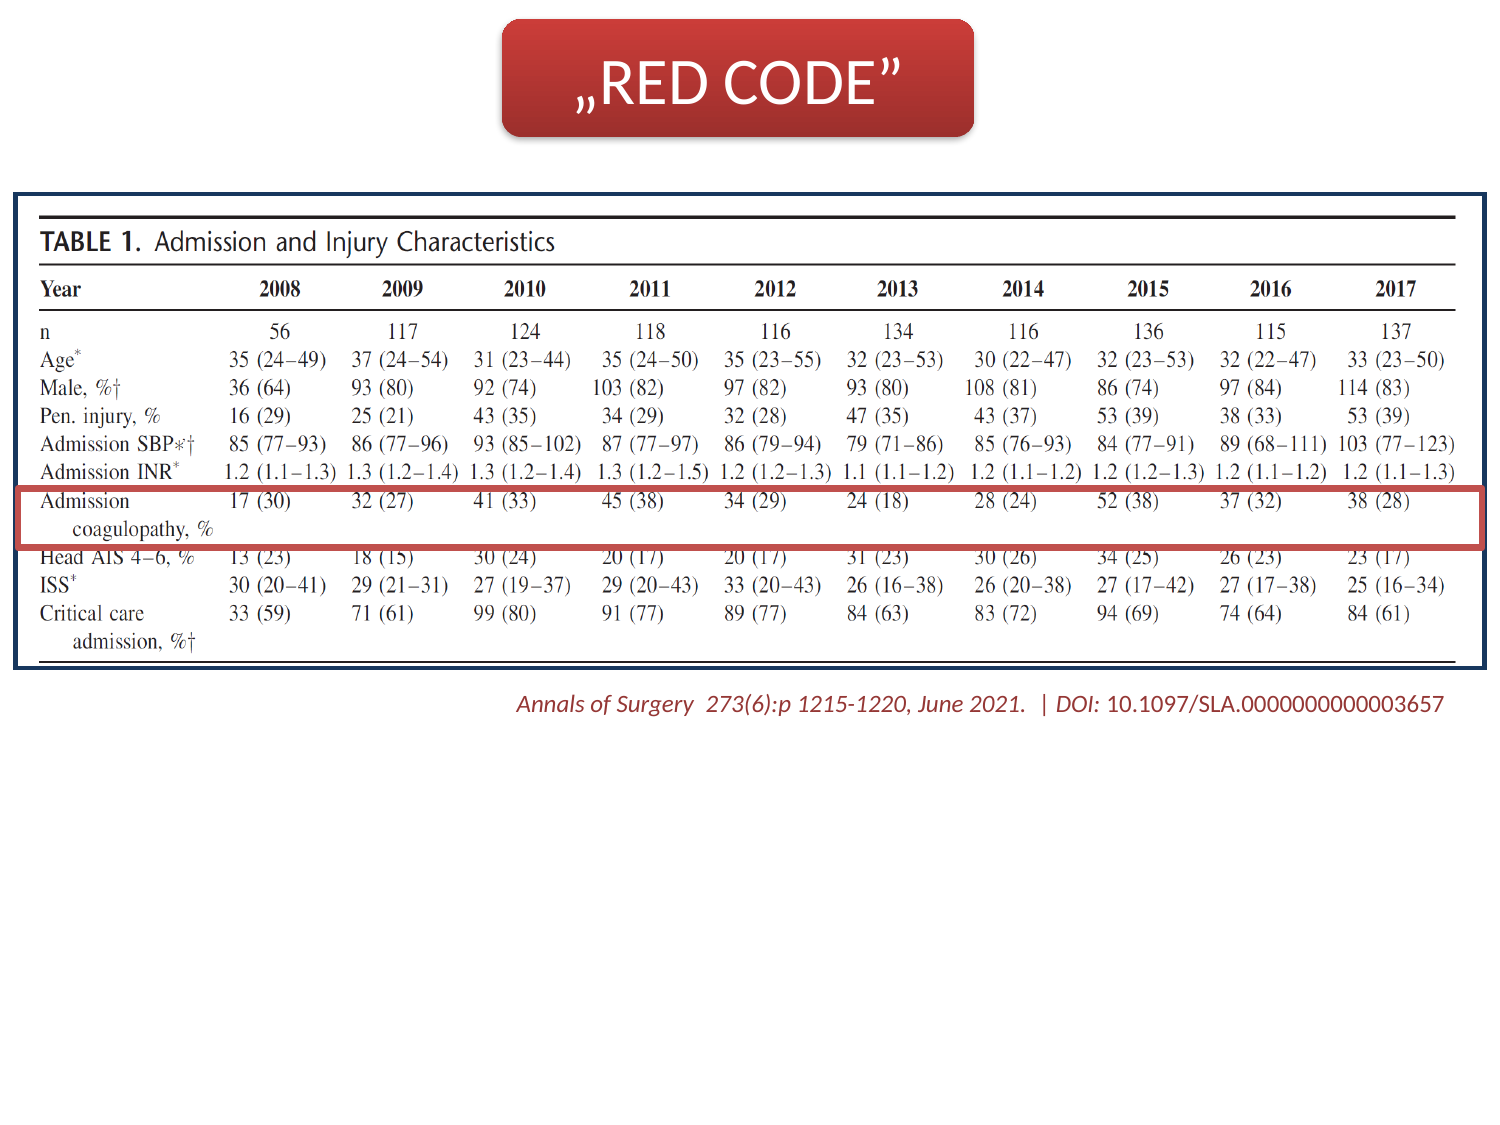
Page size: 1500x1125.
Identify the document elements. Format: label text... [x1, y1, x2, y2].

text_box Annals of Surgery 273(6):p 1215-1220, June 2021. | DOI: 10.1097/SLA.0000000000003657 [501, 680, 1495, 726]
text_box „RED CODE” [501, 19, 975, 138]
picture [17, 195, 1483, 666]
